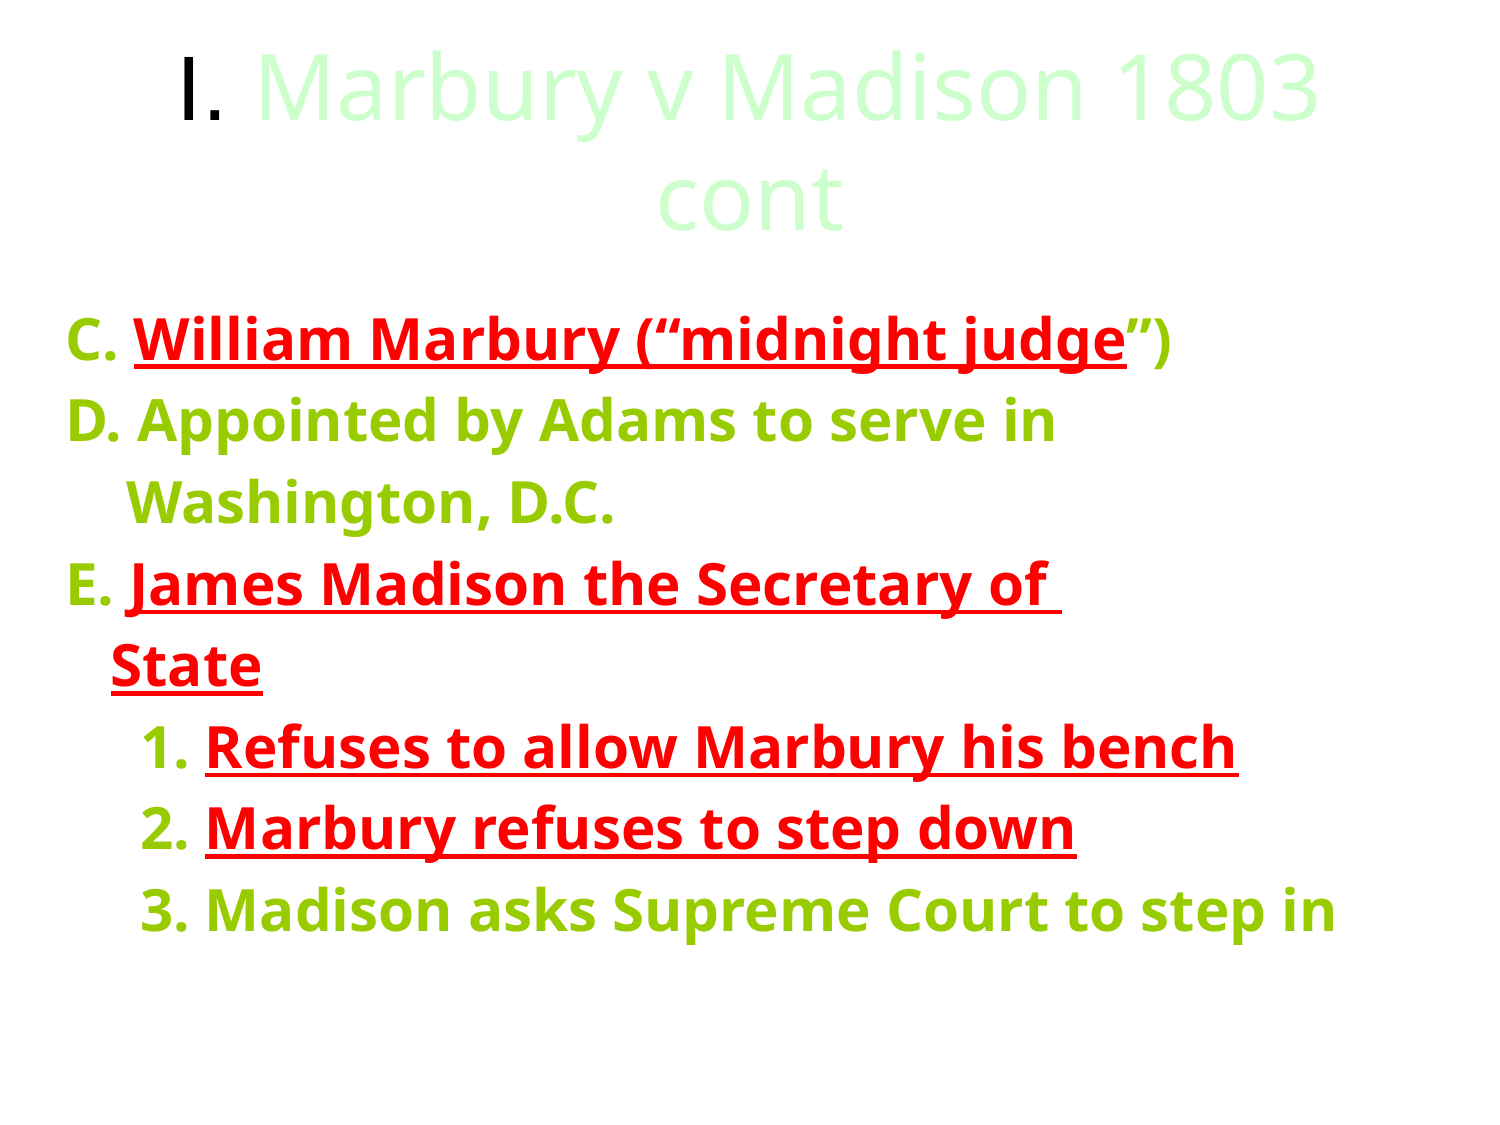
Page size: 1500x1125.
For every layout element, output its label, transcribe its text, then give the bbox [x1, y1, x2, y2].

title I. Marbury v Madison 1803 cont [74, 44, 1426, 212]
list C. William Marbury (“midnight judge”) D. Appointed by Adams to serve in Washington, D.C. E. James Madison the Secretary of State 1. Refuses to allow Marbury his bench 2. Marbury refuses to step down 3. Madison asks Supreme Court to step in [49, 212, 1426, 988]
